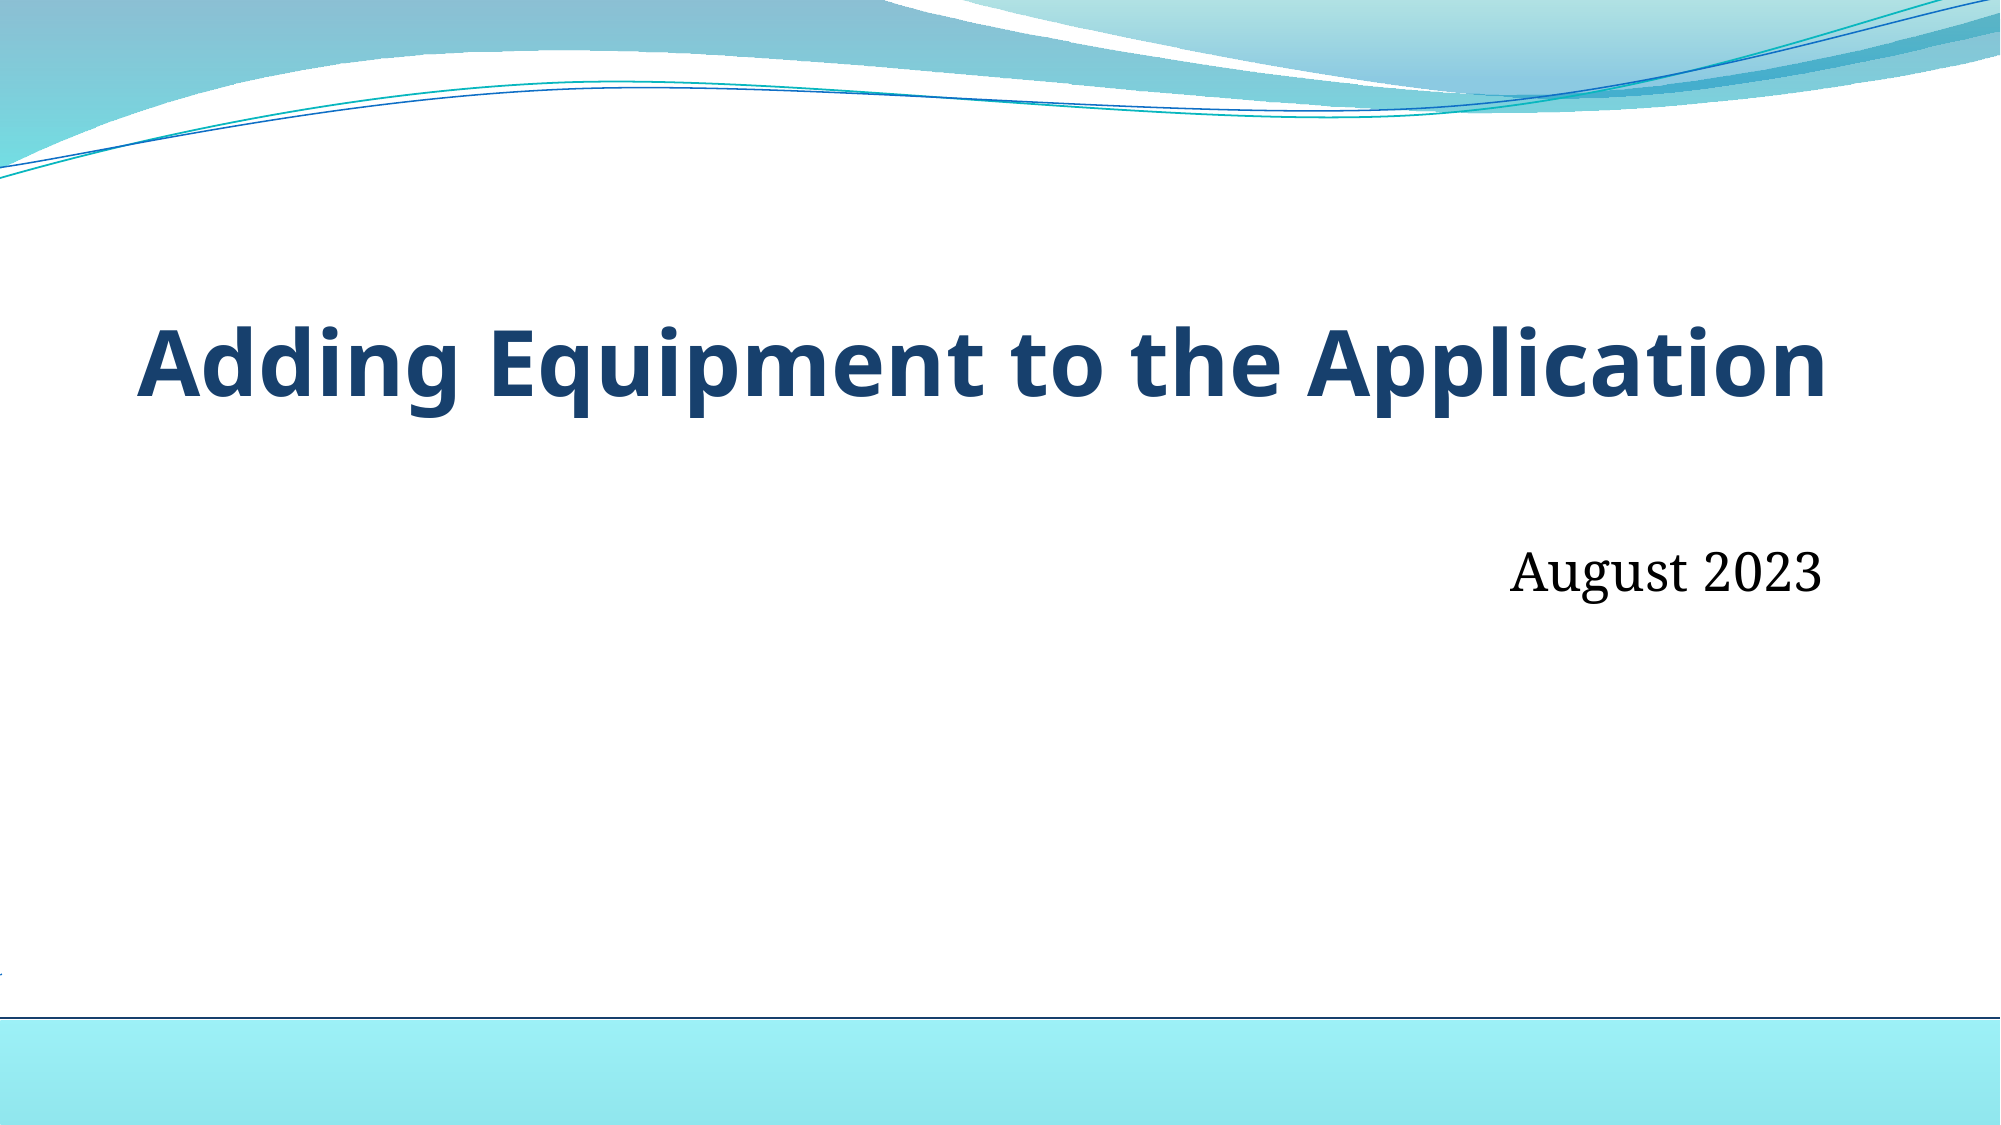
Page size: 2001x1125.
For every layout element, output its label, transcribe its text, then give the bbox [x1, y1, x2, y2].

title Adding Equipment to the Application [116, 224, 1834, 525]
subtitle August 2023 [116, 529, 1835, 818]
